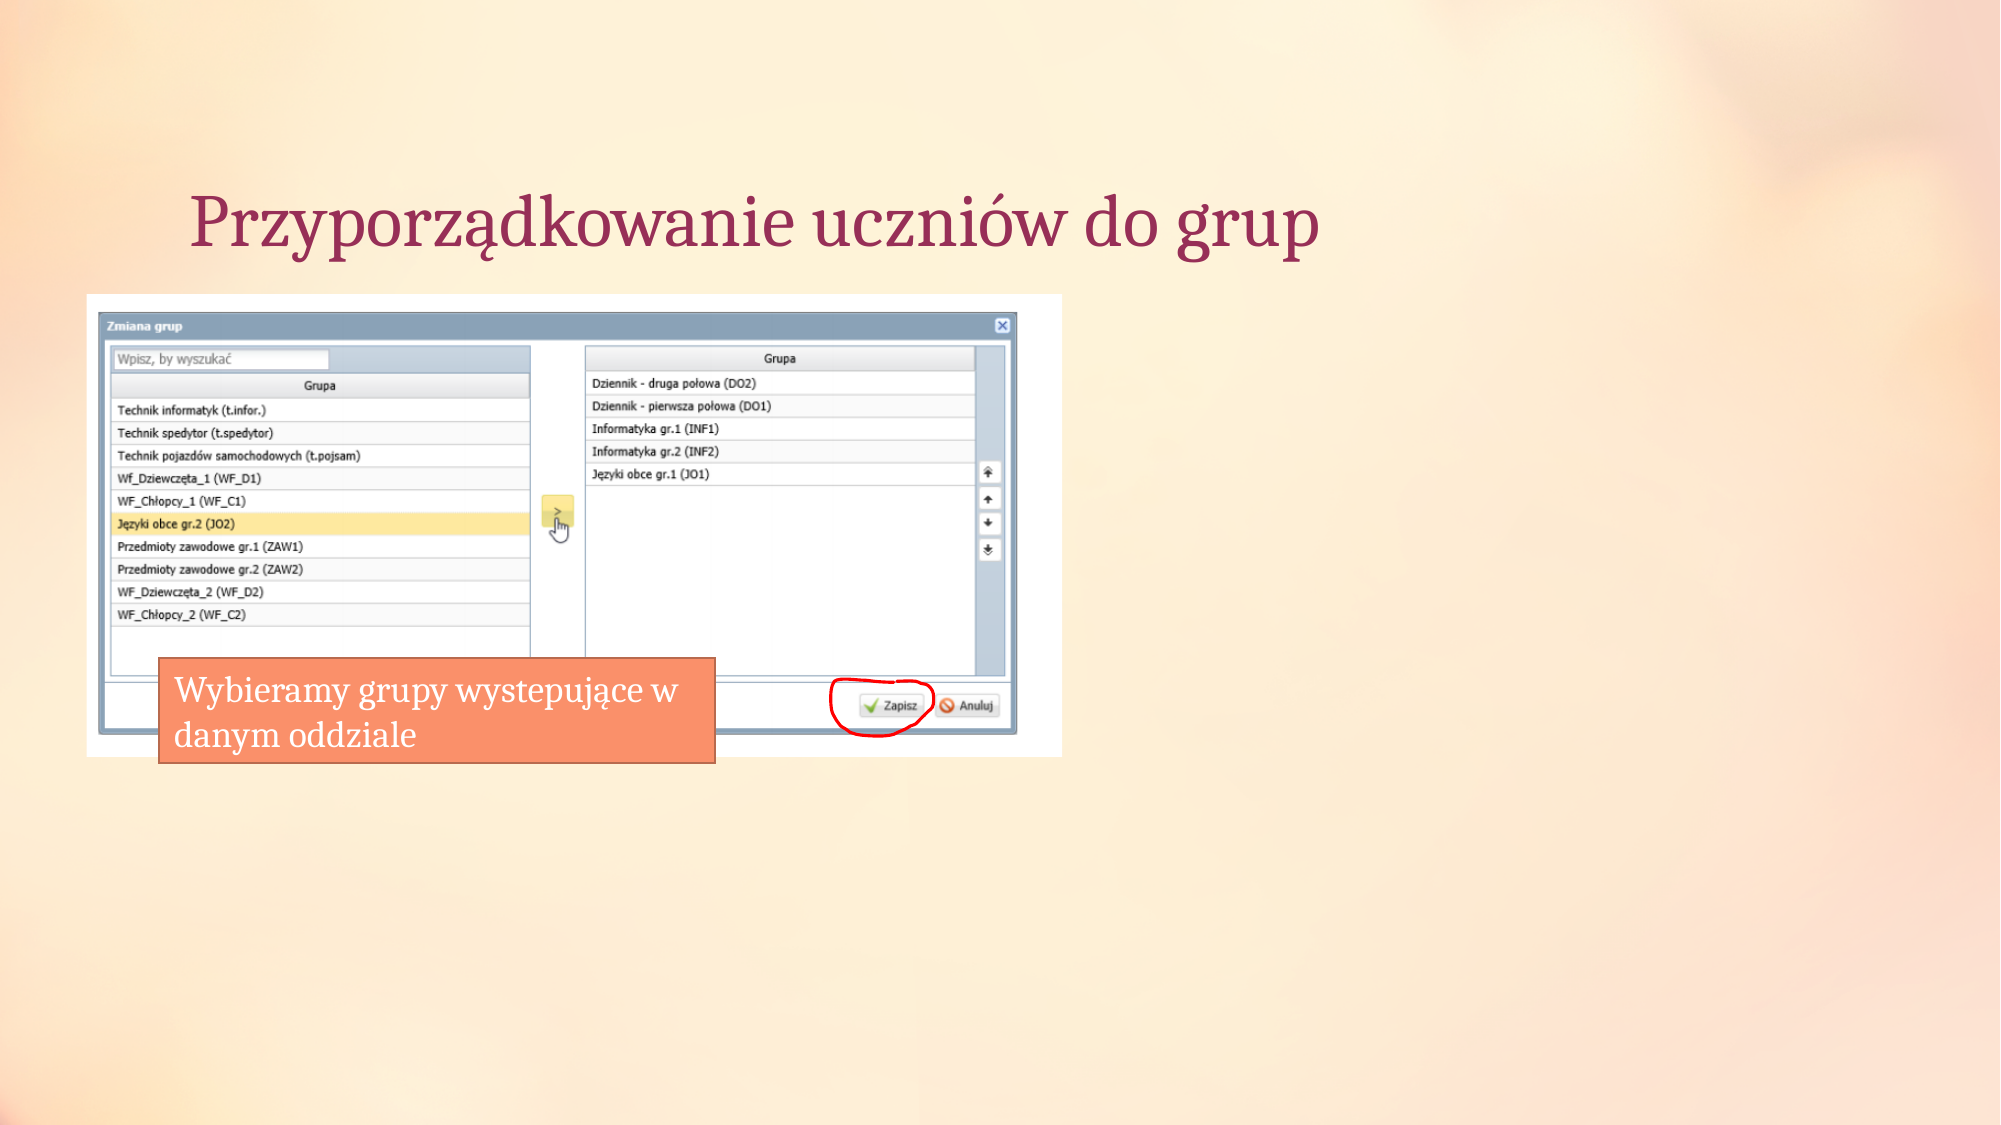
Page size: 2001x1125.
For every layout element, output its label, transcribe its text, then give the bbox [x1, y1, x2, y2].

title Przyporządkowanie uczniów do grup [174, 75, 1825, 271]
text_box Wybieramy grupy wystepujące w danym oddziale [158, 757, 716, 764]
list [86, 294, 1063, 757]
picture [0, 0, 2001, 1125]
